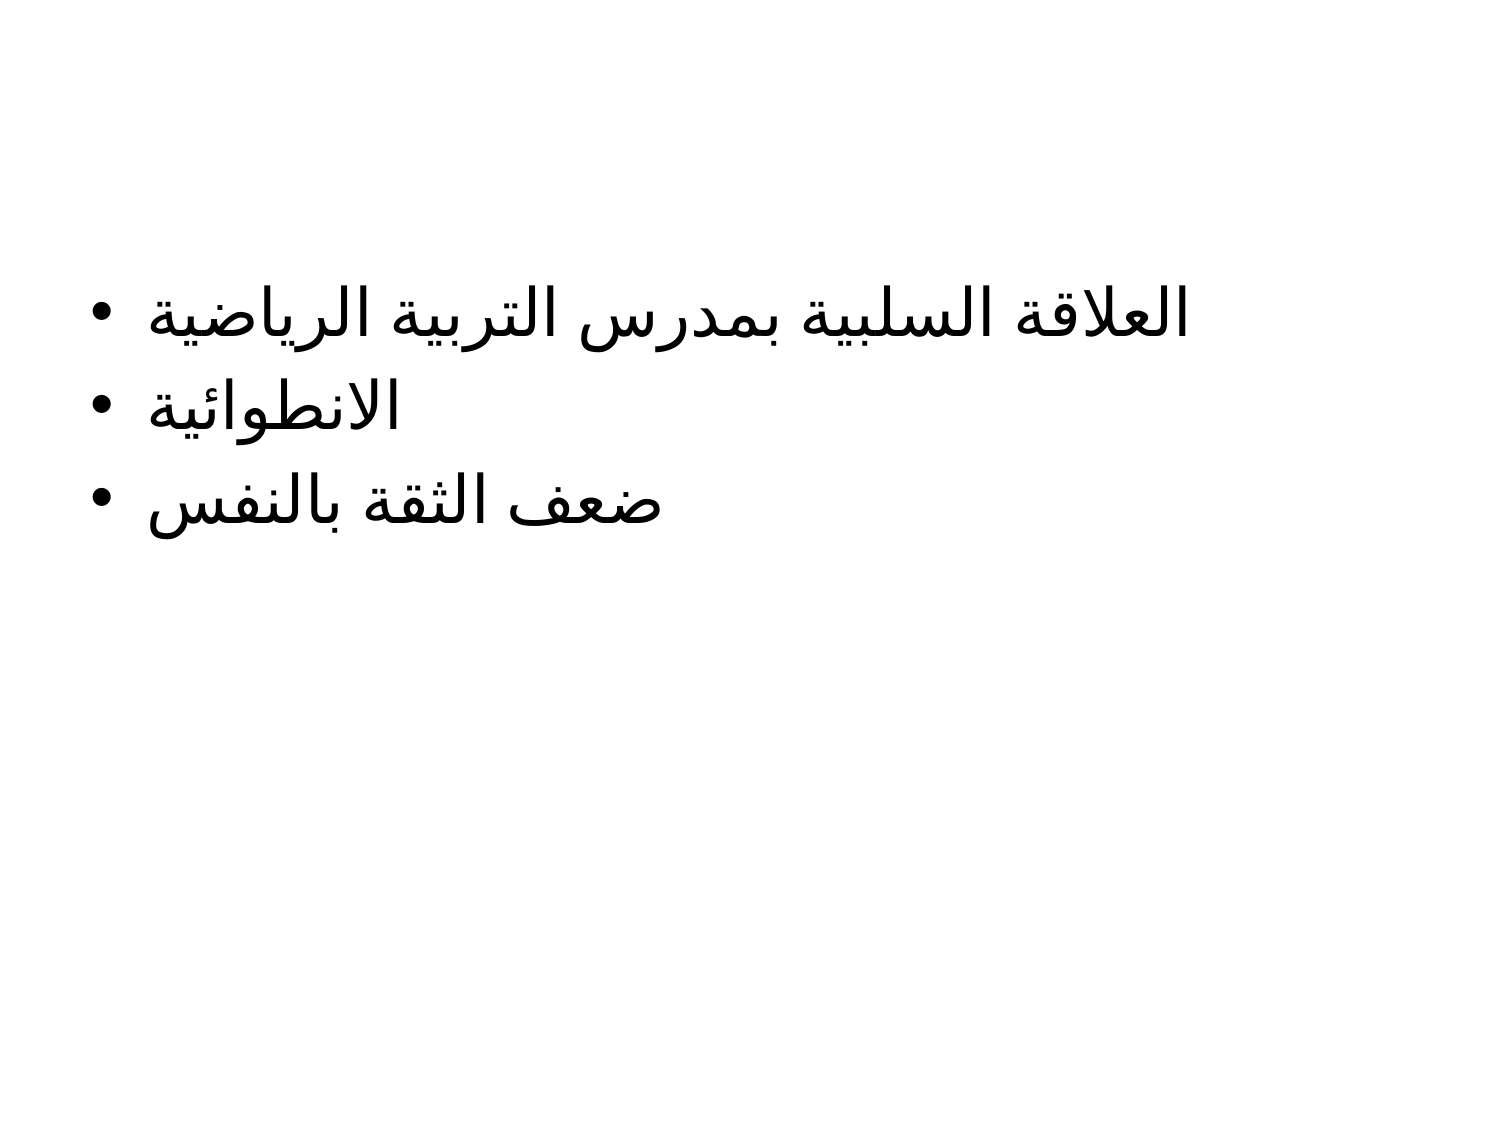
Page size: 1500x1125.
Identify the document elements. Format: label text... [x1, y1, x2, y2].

list العلاقة السلبية بمدرس التربية الرياضية الانطوائية ضعف الثقة بالنفس [75, 262, 1425, 1005]
